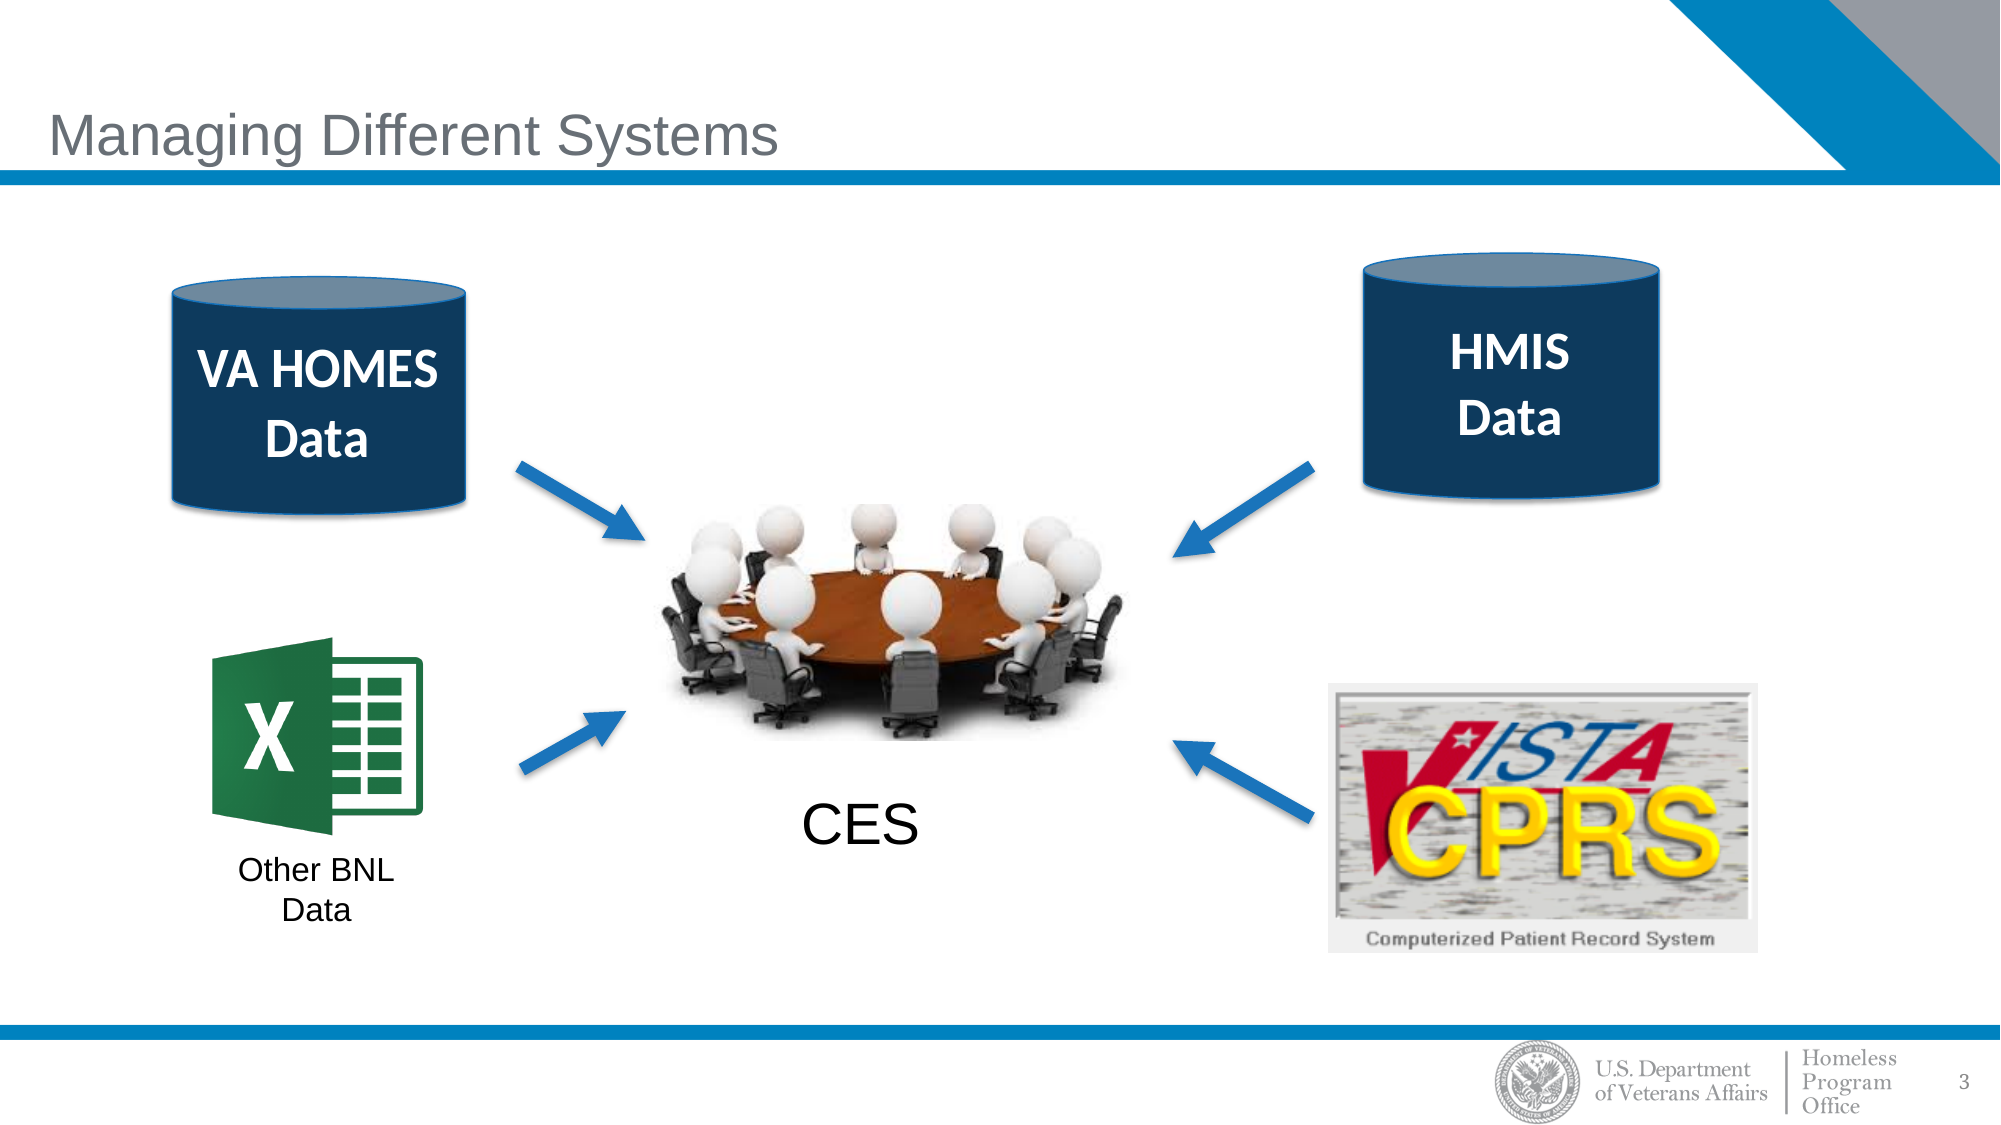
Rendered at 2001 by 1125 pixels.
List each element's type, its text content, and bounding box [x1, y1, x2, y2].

slide_number 3 [1901, 1052, 1986, 1113]
picture [0, 1040, 2000, 1125]
text_box CES [786, 778, 974, 864]
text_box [1171, 740, 1312, 819]
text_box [518, 465, 646, 541]
picture [0, 0, 1844, 170]
picture [0, 186, 2000, 1024]
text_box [1171, 465, 1312, 558]
title Managing Different Systems [33, 12, 1567, 175]
picture [1831, 0, 2000, 163]
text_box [521, 710, 627, 770]
